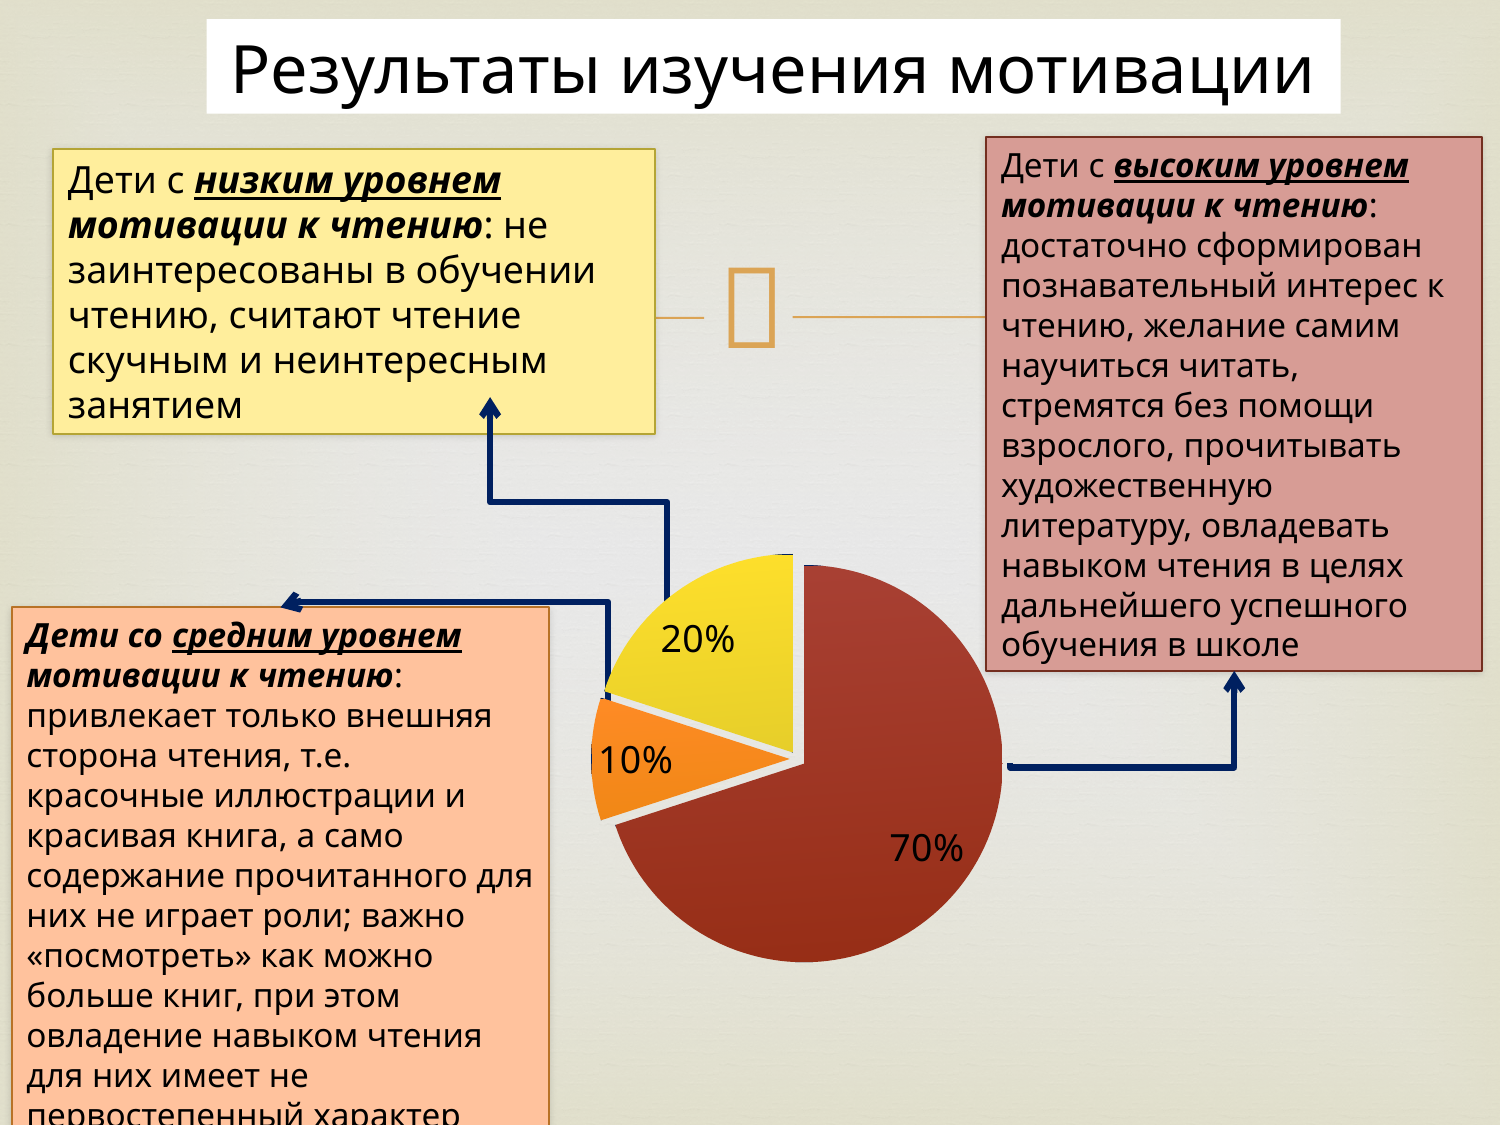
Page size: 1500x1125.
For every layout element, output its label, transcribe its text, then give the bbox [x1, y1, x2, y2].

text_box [279, 606, 401, 764]
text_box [473, 413, 685, 444]
text_box Дети со средним уровнем мотивации к чтению: привлекает только внешняя сторона чтения, т.е. красочные иллюстрации и красивая книга, а само содержание прочитанного для них не играет роли; важно «посмотреть» как можно больше книг, при этом овладение навыком чтения для них имеет не первостепенный характер [11, 606, 550, 1125]
title Результаты изучения мотивации [205, 18, 1342, 115]
chart [406, 446, 1173, 972]
text_box Дети с высоким уровнем мотивации к чтению: достаточно сформирован познавательный интерес к чтению, желание самим научиться читать, стремятся без помощи взрослого, прочитывать художественную литературу, овладевать навыком чтения в целях дальнейшего успешного обучения в школе [985, 136, 1483, 672]
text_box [1178, 636, 1235, 764]
text_box Дети с низким уровнем мотивации к чтению: не заинтересованы в обучении чтению, считают чтение скучным и неинтересным занятием [52, 148, 656, 435]
